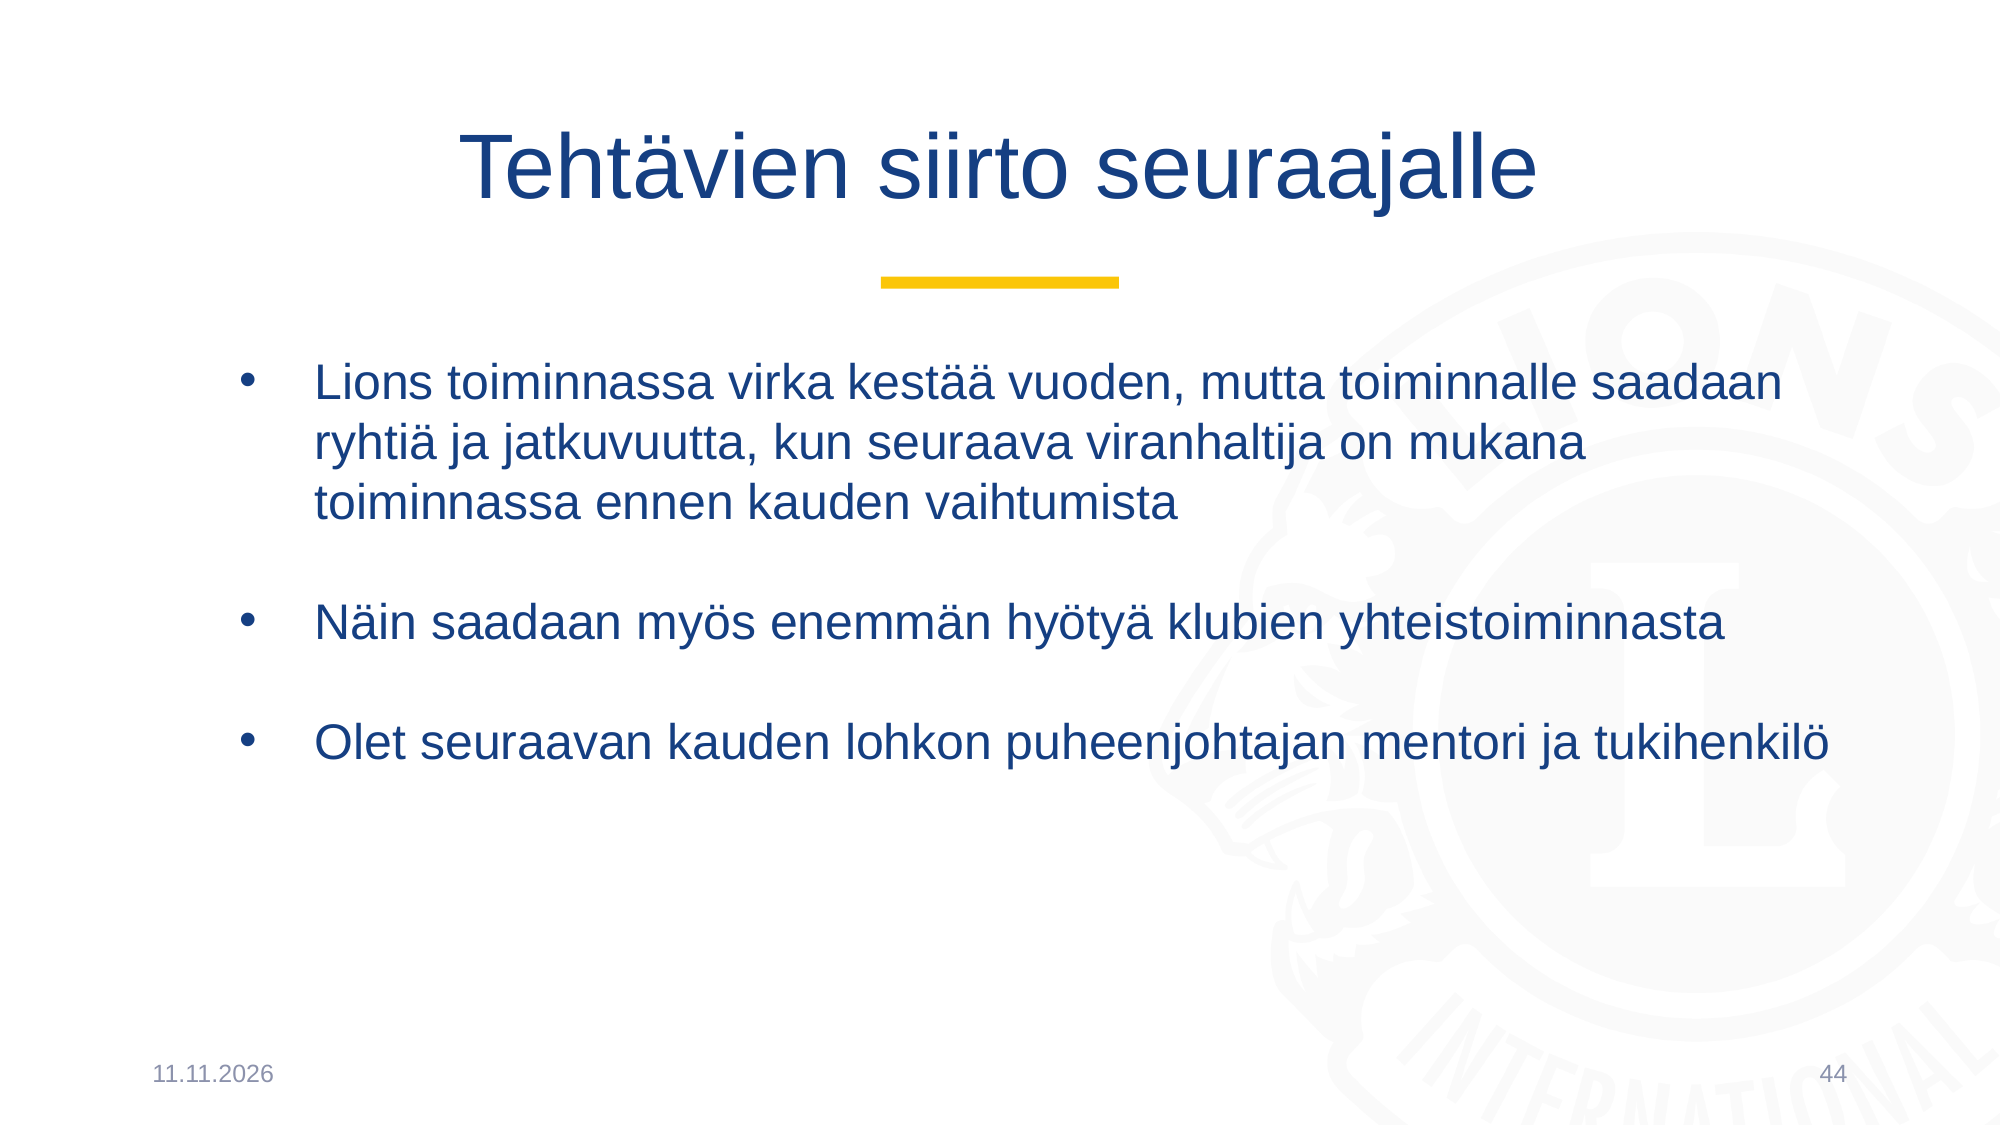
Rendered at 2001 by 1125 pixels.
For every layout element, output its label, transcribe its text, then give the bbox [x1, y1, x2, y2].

title Tehtävien siirto seuraajalle [137, 59, 1863, 278]
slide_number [137, 1042, 588, 1103]
slide_number 44 [1412, 1042, 1863, 1103]
text_box Lions toiminnassa virka kestää vuoden, mutta toiminnalle saadaan ryhtiä ja jatkuvuutta, kun seuraava viranhaltija on mukana toiminnassa ennen kauden vaihtumista Näin saadaan myös enemmän hyötyä klubien yhteistoiminnasta Olet seuraavan kauden lohkon puheenjohtajan mentori ja tukihenkilö [224, 342, 1863, 777]
